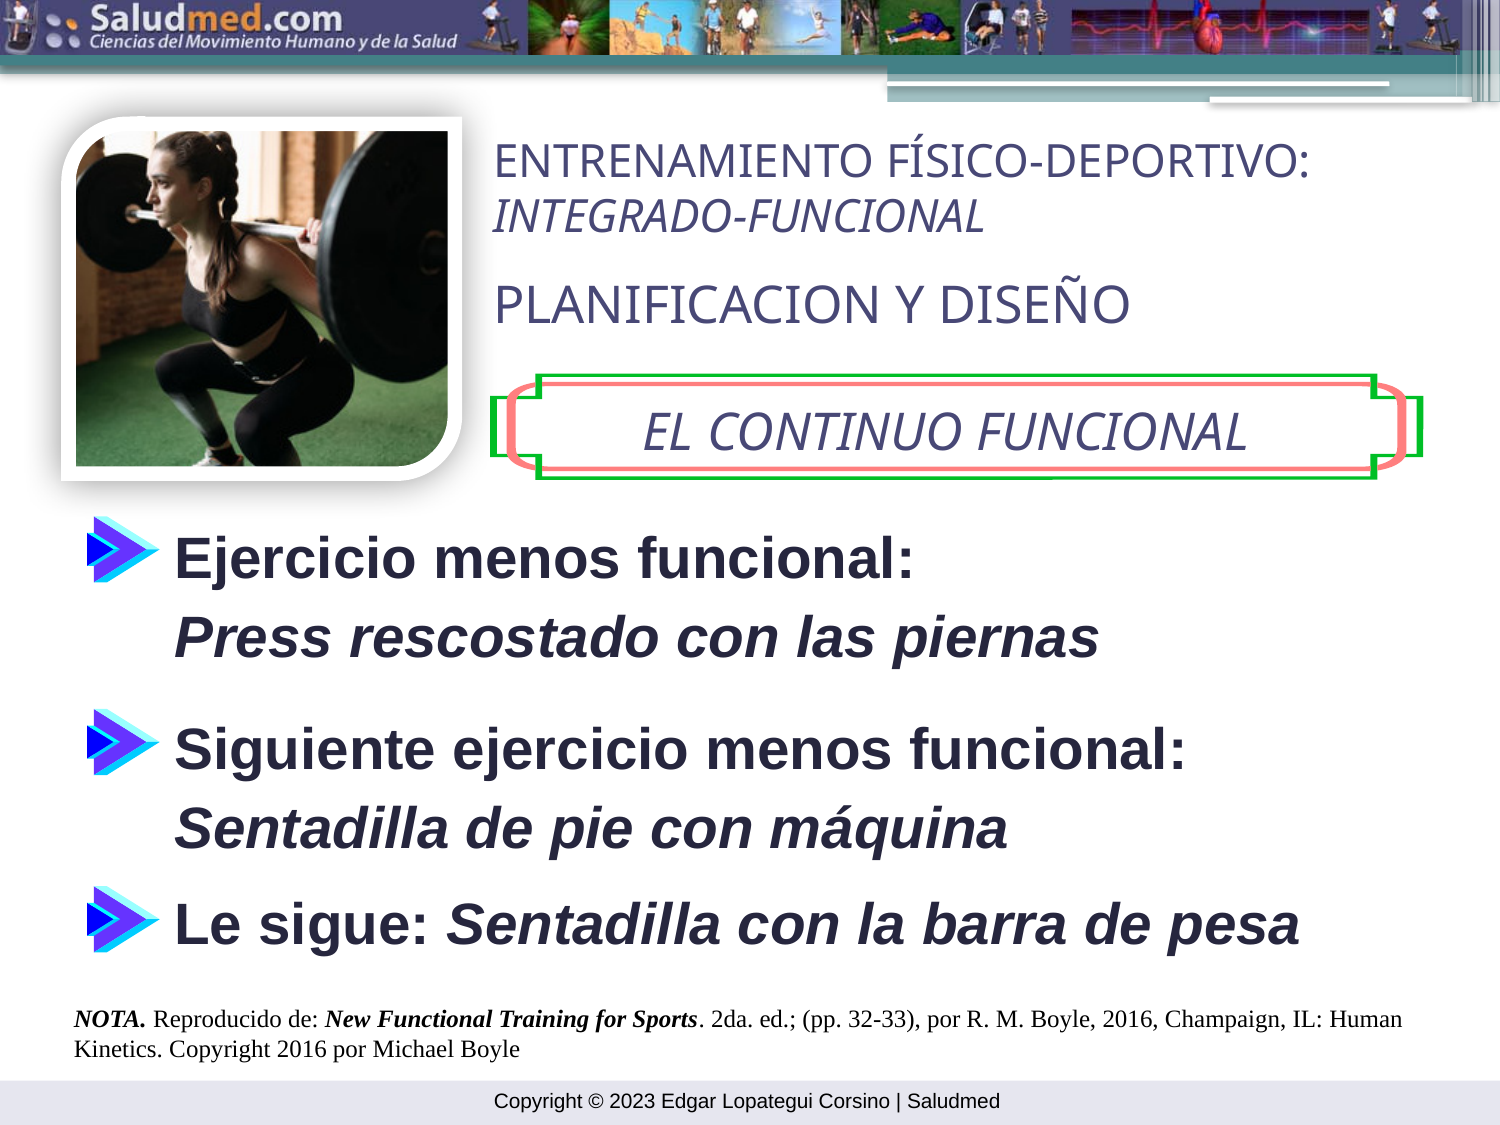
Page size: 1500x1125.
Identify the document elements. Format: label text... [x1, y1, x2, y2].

picture [86, 885, 161, 953]
picture [489, 373, 1424, 481]
text_box Ejercicio menos funcional: Press rescostado con las piernas [159, 503, 1433, 677]
picture [0, 0, 1460, 55]
picture [86, 708, 161, 776]
picture [68, 123, 456, 474]
text_box NOTA. Reproducido de: New Functional Training for Sports. 2da. ed.; (pp. 32-33), por R. M. Boyle, 2016, Champaign, IL: Human Kinetics. Copyright 2016 por Michael Boyle [59, 995, 1435, 1070]
text_box Siguiente ejercicio menos funcional: Sentadilla de pie con máquina [159, 694, 1409, 868]
text_box ENTRENAMIENTO FÍSICO-DEPORTIVO: INTEGRADO-FUNCIONAL [483, 118, 1483, 255]
picture [86, 515, 161, 583]
text_box PLANIFICACION Y DISEÑO [487, 266, 1447, 338]
text_box Le sigue: Sentadilla con la barra de pesa [159, 892, 1433, 964]
